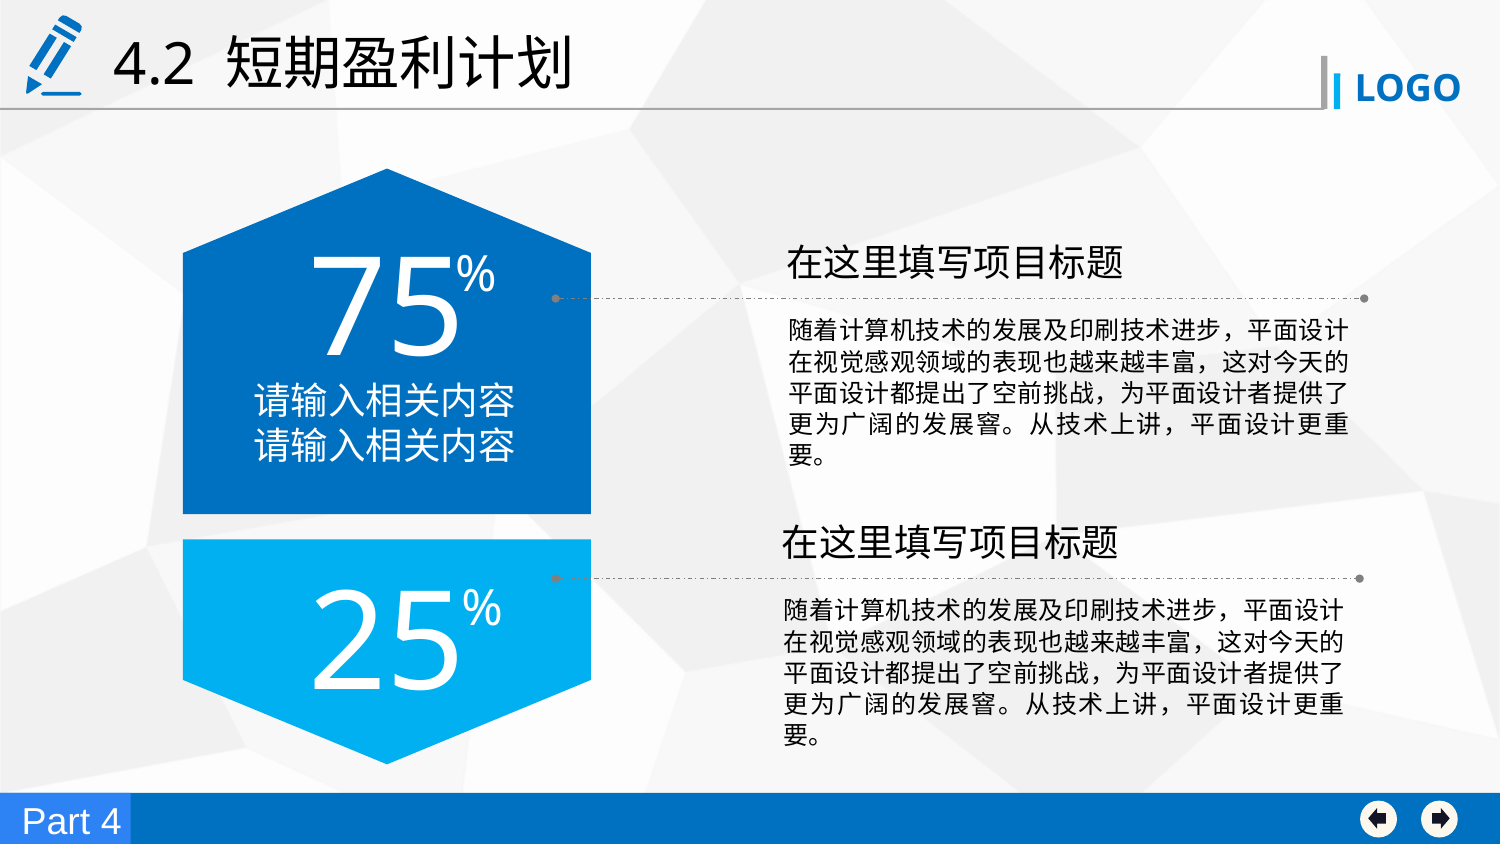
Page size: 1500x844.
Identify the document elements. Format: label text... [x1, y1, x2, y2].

text_box 在这里填写项目标题 [767, 511, 1143, 572]
text_box 4.2 短期盈利计划 [98, 19, 656, 104]
text_box 随着计算机技术的发展及印刷技术进步，平面设计在视觉感观领域的表现也越来越丰富，这对今天的平面设计都提出了空前挑战，为平面设计者提供了更为广阔的发展窨。从技术上讲，平面设计更重要。 [769, 586, 1360, 758]
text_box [182, 168, 592, 515]
text_box 在这里填写项目标题 [771, 231, 1147, 292]
picture [0, 0, 1500, 792]
text_box 随着计算机技术的发展及印刷技术进步，平面设计在视觉感观领域的表现也越来越丰富，这对今天的平面设计都提出了空前挑战，为平面设计者提供了更为广阔的发展窨。从技术上讲，平面设计更重要。 [773, 306, 1365, 477]
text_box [1359, 800, 1398, 838]
text_box Part 4 [4, 790, 133, 844]
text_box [1420, 800, 1458, 838]
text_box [182, 539, 592, 765]
